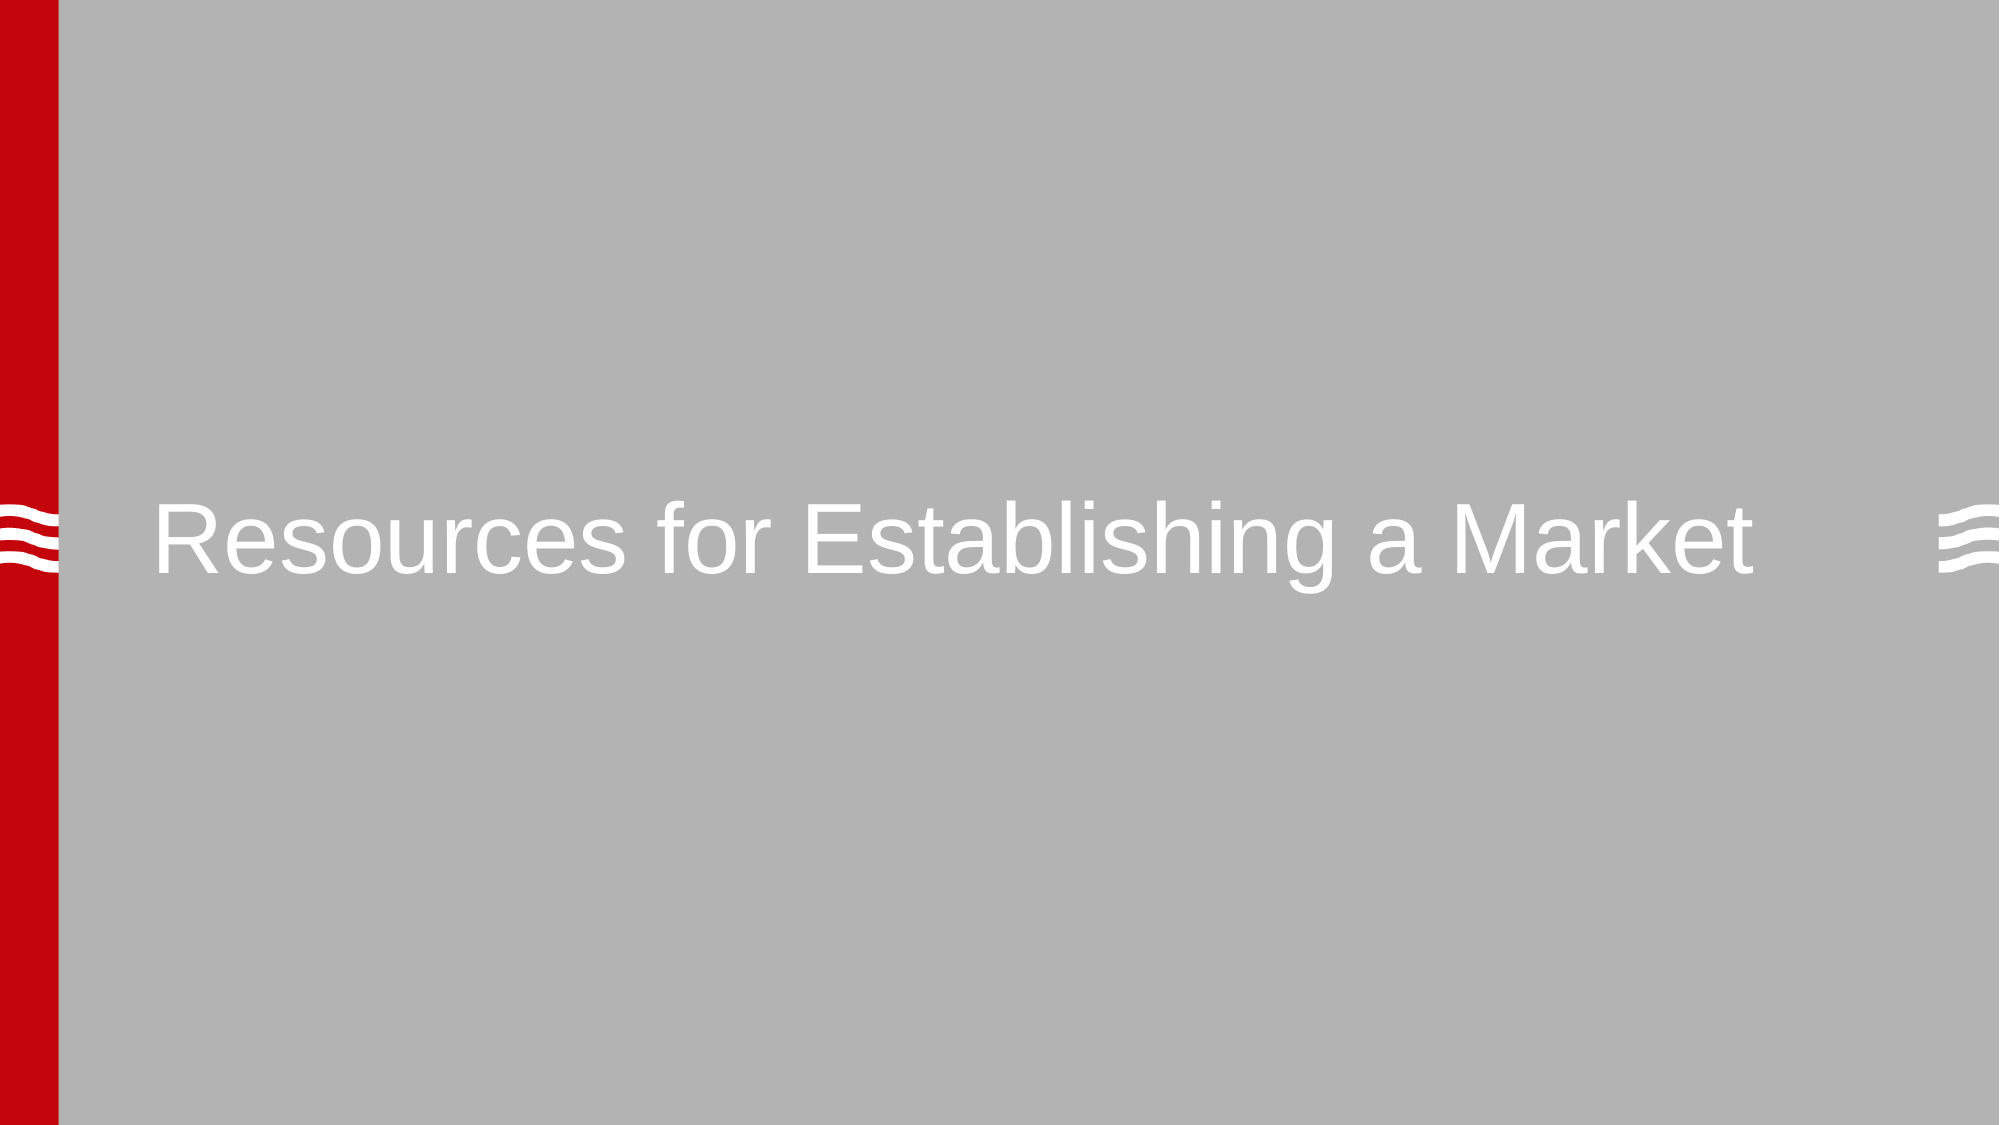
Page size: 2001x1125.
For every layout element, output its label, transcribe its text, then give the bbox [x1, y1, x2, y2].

picture [0, 0, 2000, 1125]
title Resources for Establishing a Market [136, 307, 1862, 775]
